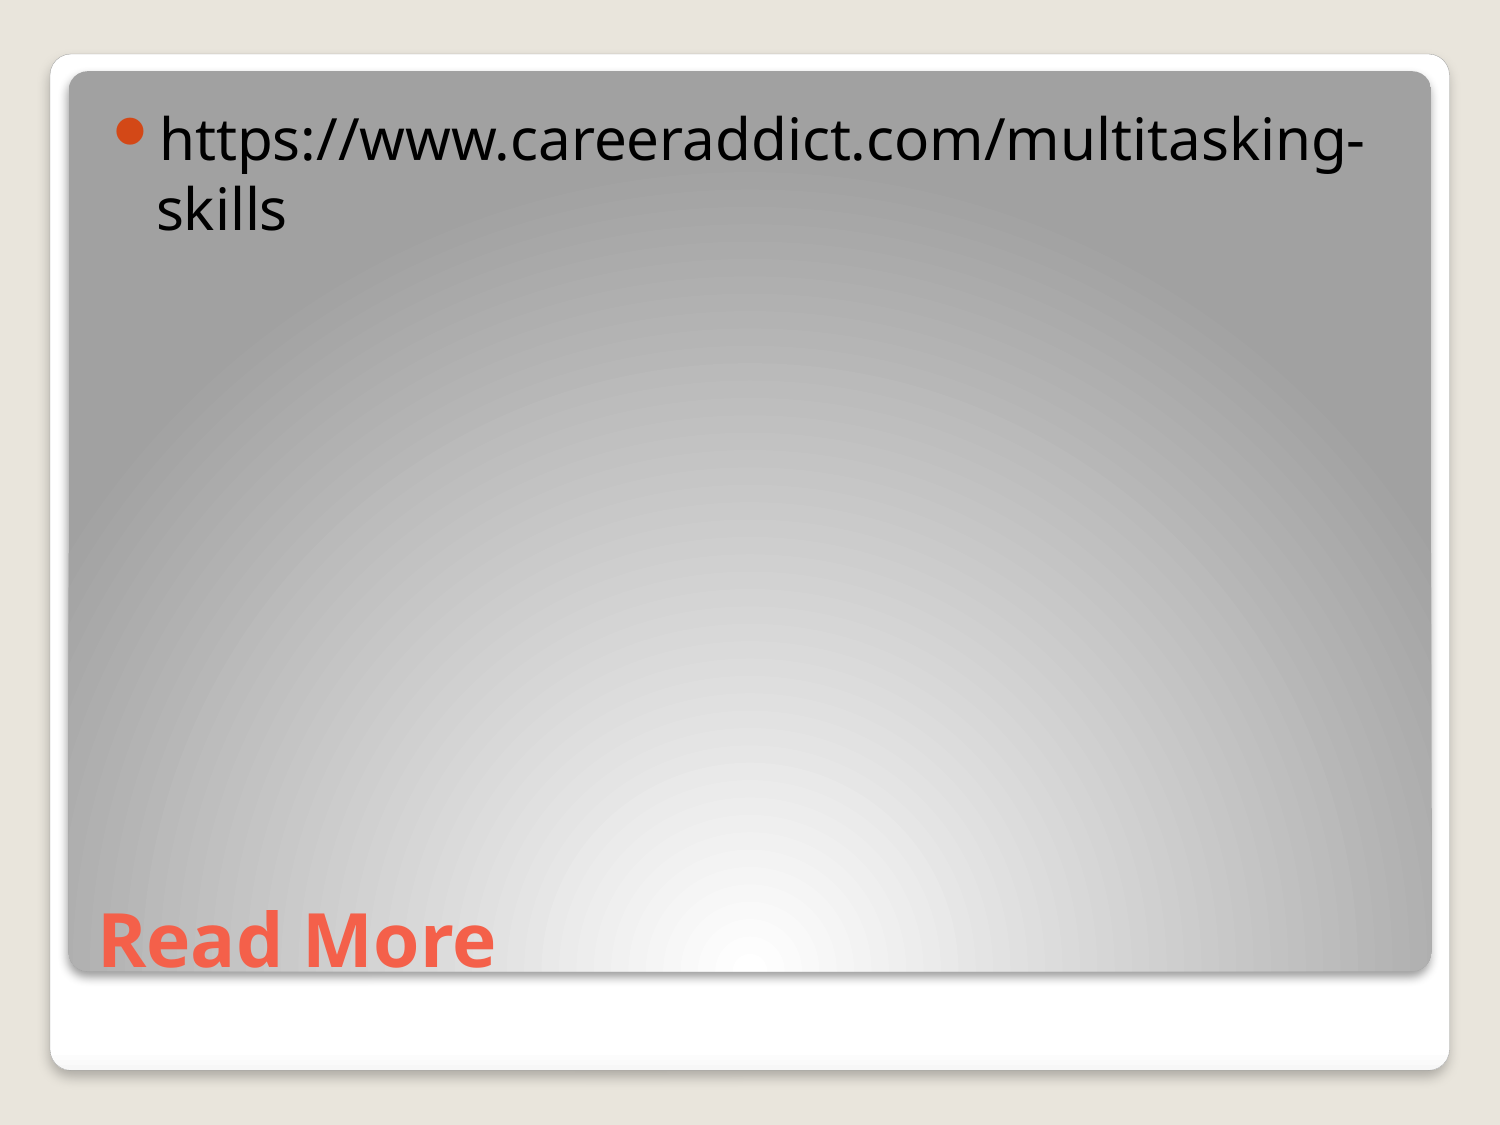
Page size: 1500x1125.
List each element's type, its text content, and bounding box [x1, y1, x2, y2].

title Read More [82, 817, 1425, 990]
list https://www.careeraddict.com/multitasking-skills [82, 86, 1425, 774]
